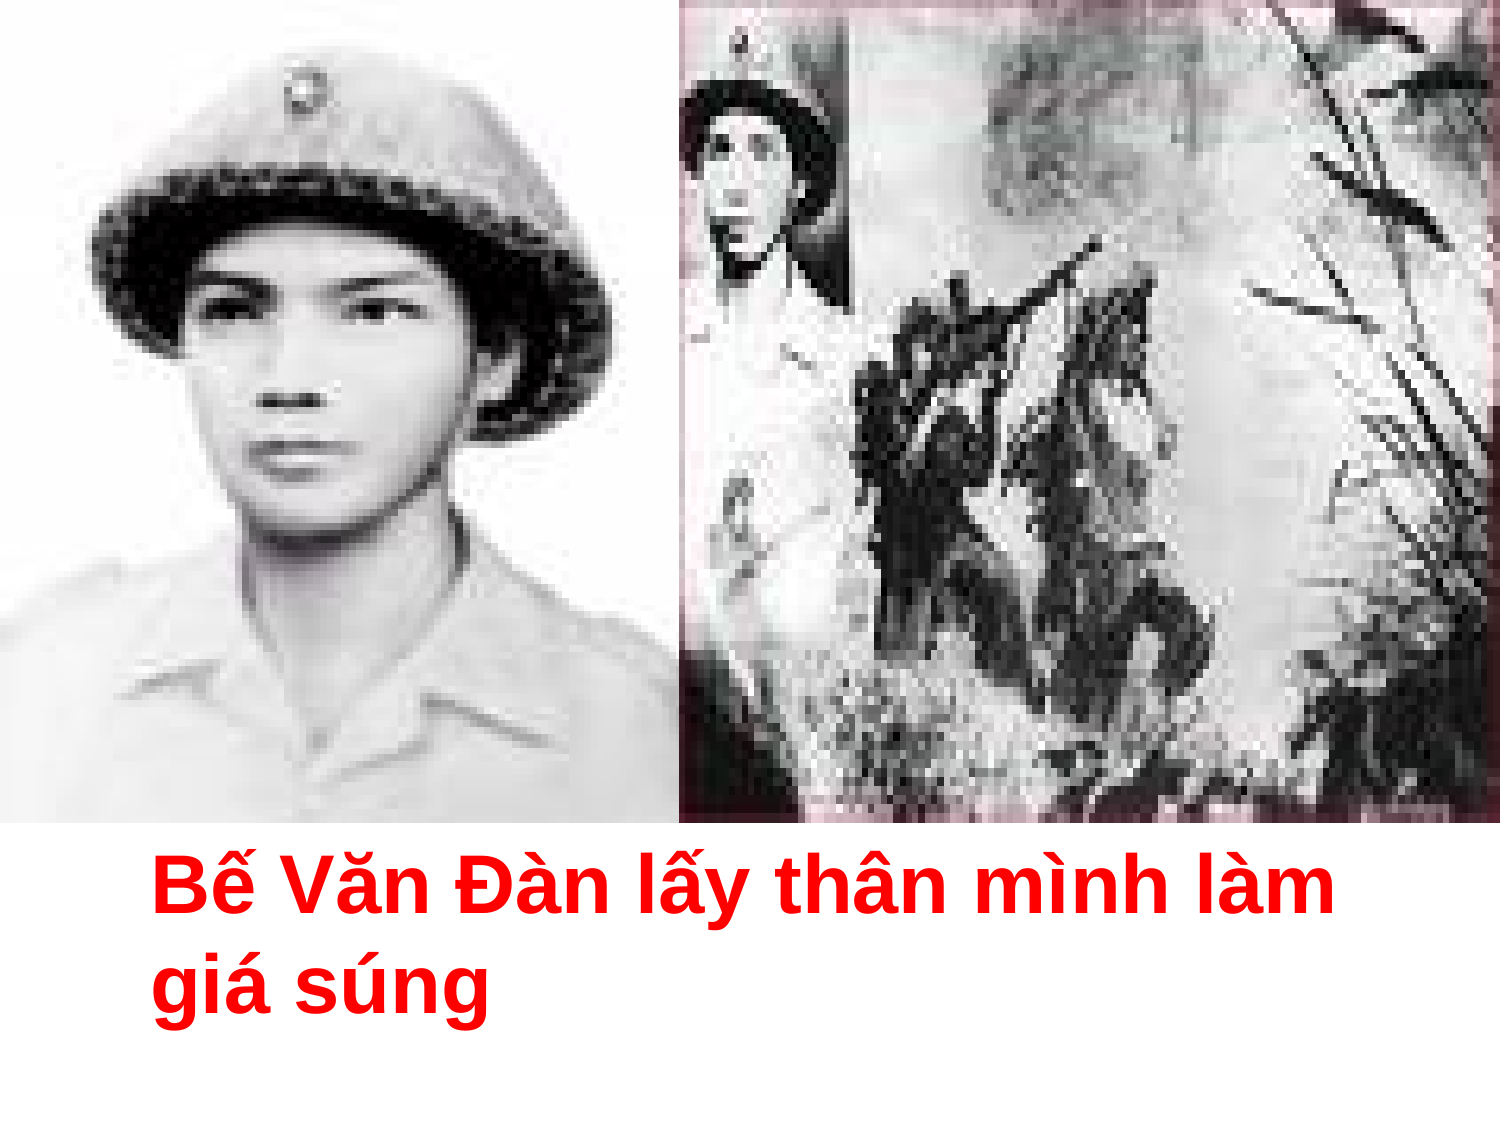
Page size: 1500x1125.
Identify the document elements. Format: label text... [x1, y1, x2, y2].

text_box Bế Văn Đàn lấy thân mình làm giá súng [135, 832, 1400, 1038]
picture [0, 0, 1500, 823]
